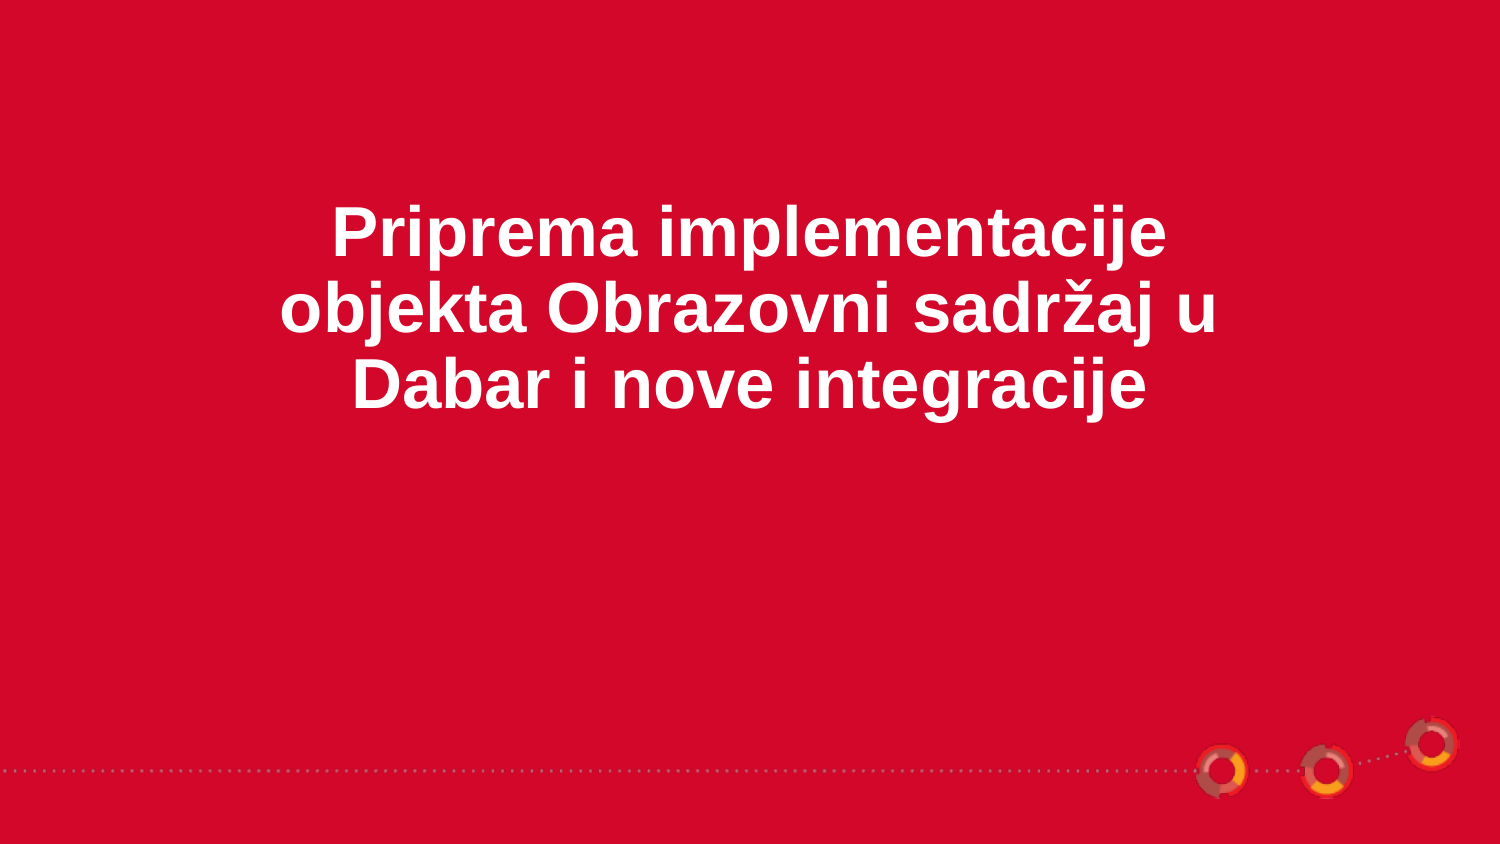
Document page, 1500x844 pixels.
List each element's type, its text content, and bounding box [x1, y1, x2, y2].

title Priprema implementacije objekta Obrazovni sadržaj u Dabar i nove integracije [187, 138, 1313, 432]
picture [0, 705, 1476, 815]
